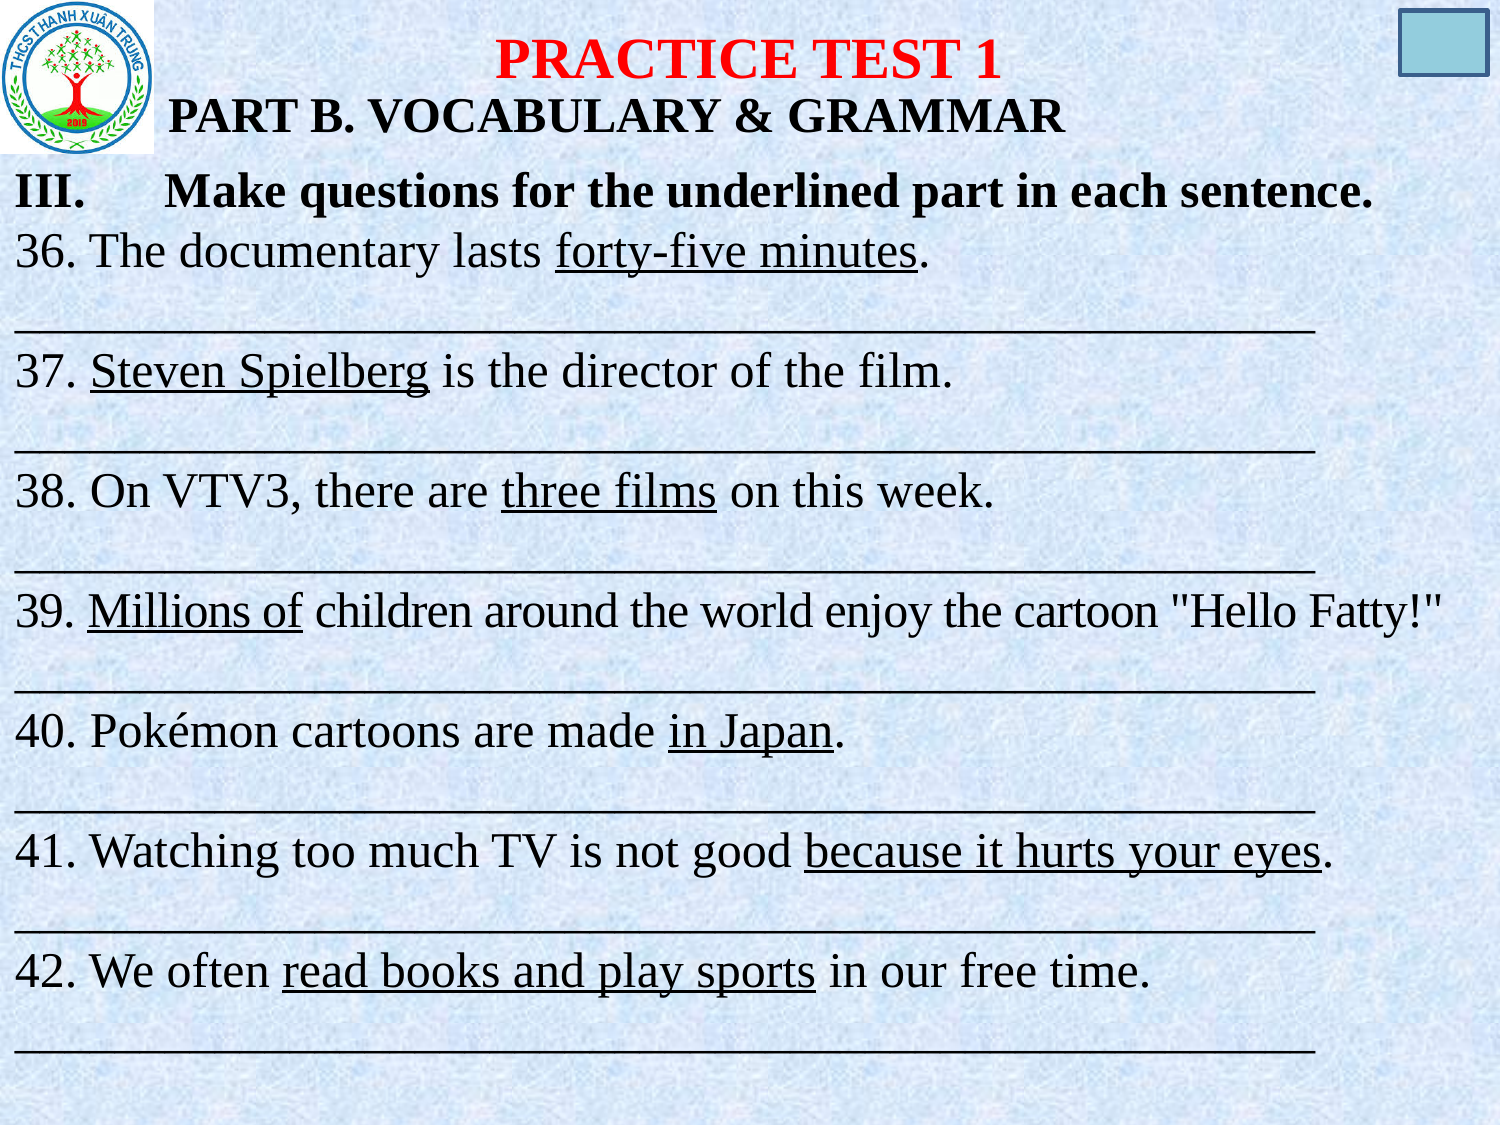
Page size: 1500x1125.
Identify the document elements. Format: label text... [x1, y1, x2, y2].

text_box III. Make questions for the underlined part in each sentence. 36. The documentary lasts forty-five minutes. ____________________________________________________ 37. Steven Spielberg is the director of the film. ____________________________________________________ 38. On VTV3, there are three films on this week. ____________________________________________________ 39. Millions of children around the world enjoy the cartoon "Hello Fatty!" ____________________________________________________ 40. Pokémon cartoons are made in Japan. ____________________________________________________ 41. Watching too much TV is not good because it hurts your eyes. ____________________________________________________ 42. We often read books and play sports in our free time. ____________________________________________________ [0, 149, 1500, 1125]
picture [0, 0, 1500, 155]
text_box PRACTICE TEST 1 [287, 12, 1213, 98]
text_box [1398, 8, 1490, 77]
text_box PART B. VOCABULARY & GRAMMAR [159, 74, 1117, 149]
